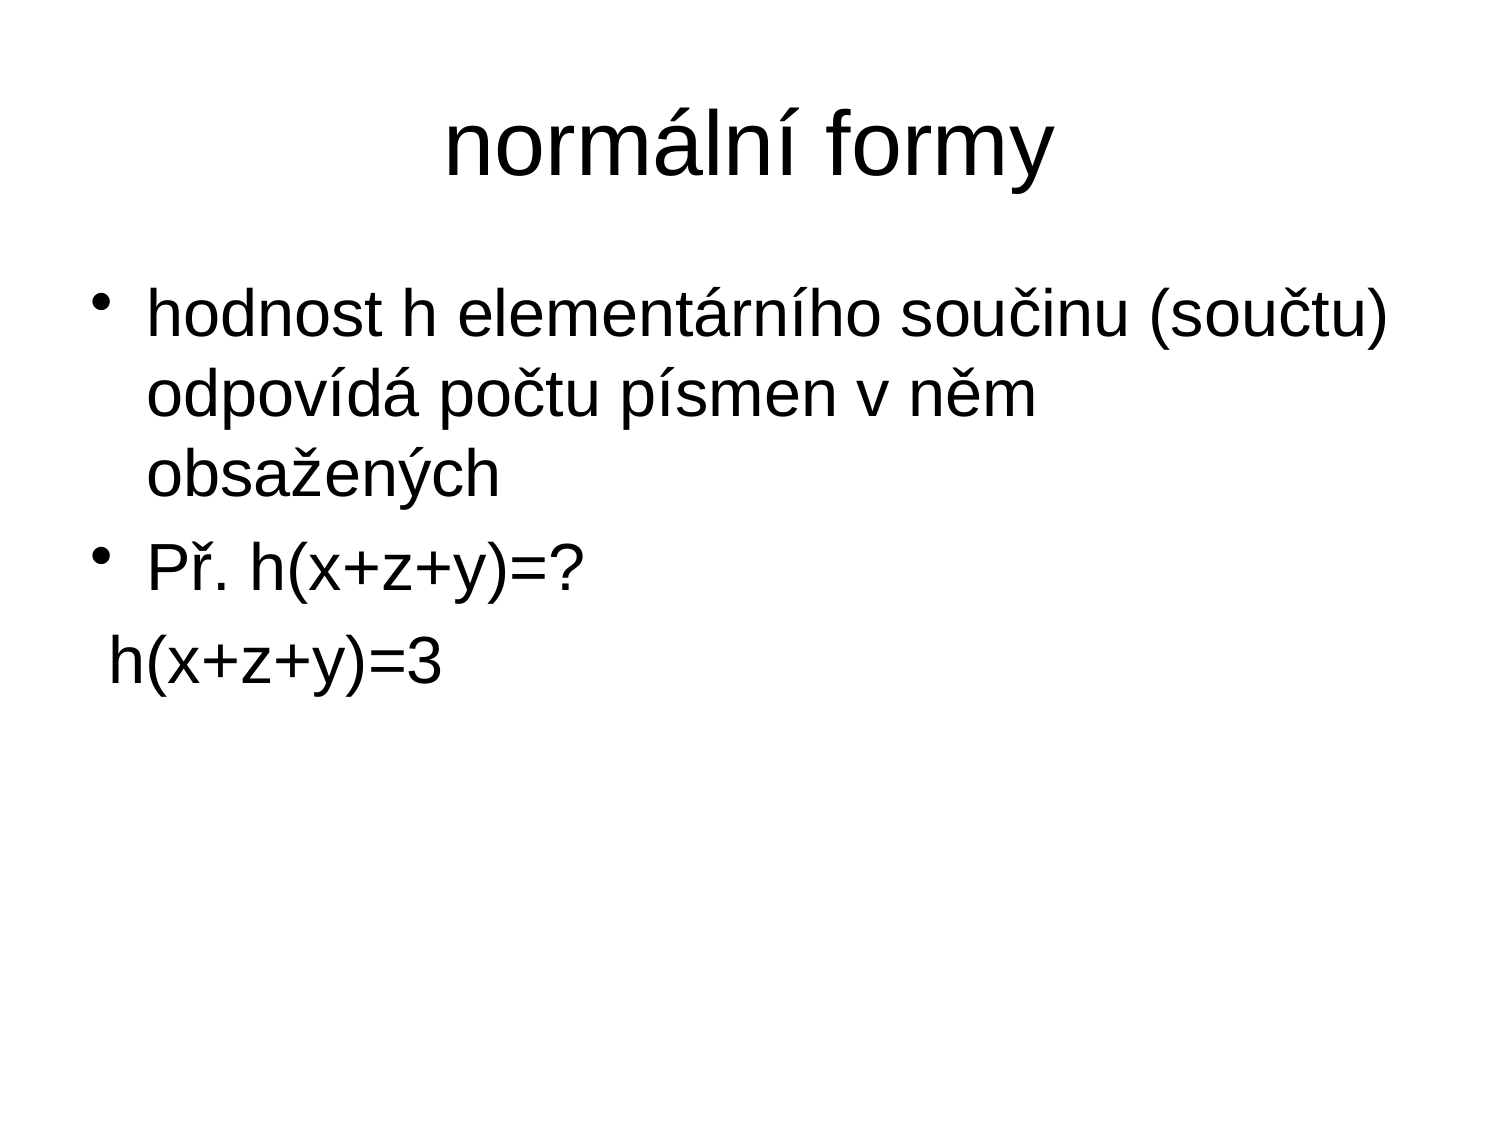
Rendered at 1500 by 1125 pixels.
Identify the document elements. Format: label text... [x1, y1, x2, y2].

title normální formy [75, 45, 1425, 233]
list hodnost h elementárního součinu (součtu) odpovídá počtu písmen v něm obsažených Př. h(x+z+y)=? h(x+z+y)=3 [75, 262, 1425, 1005]
